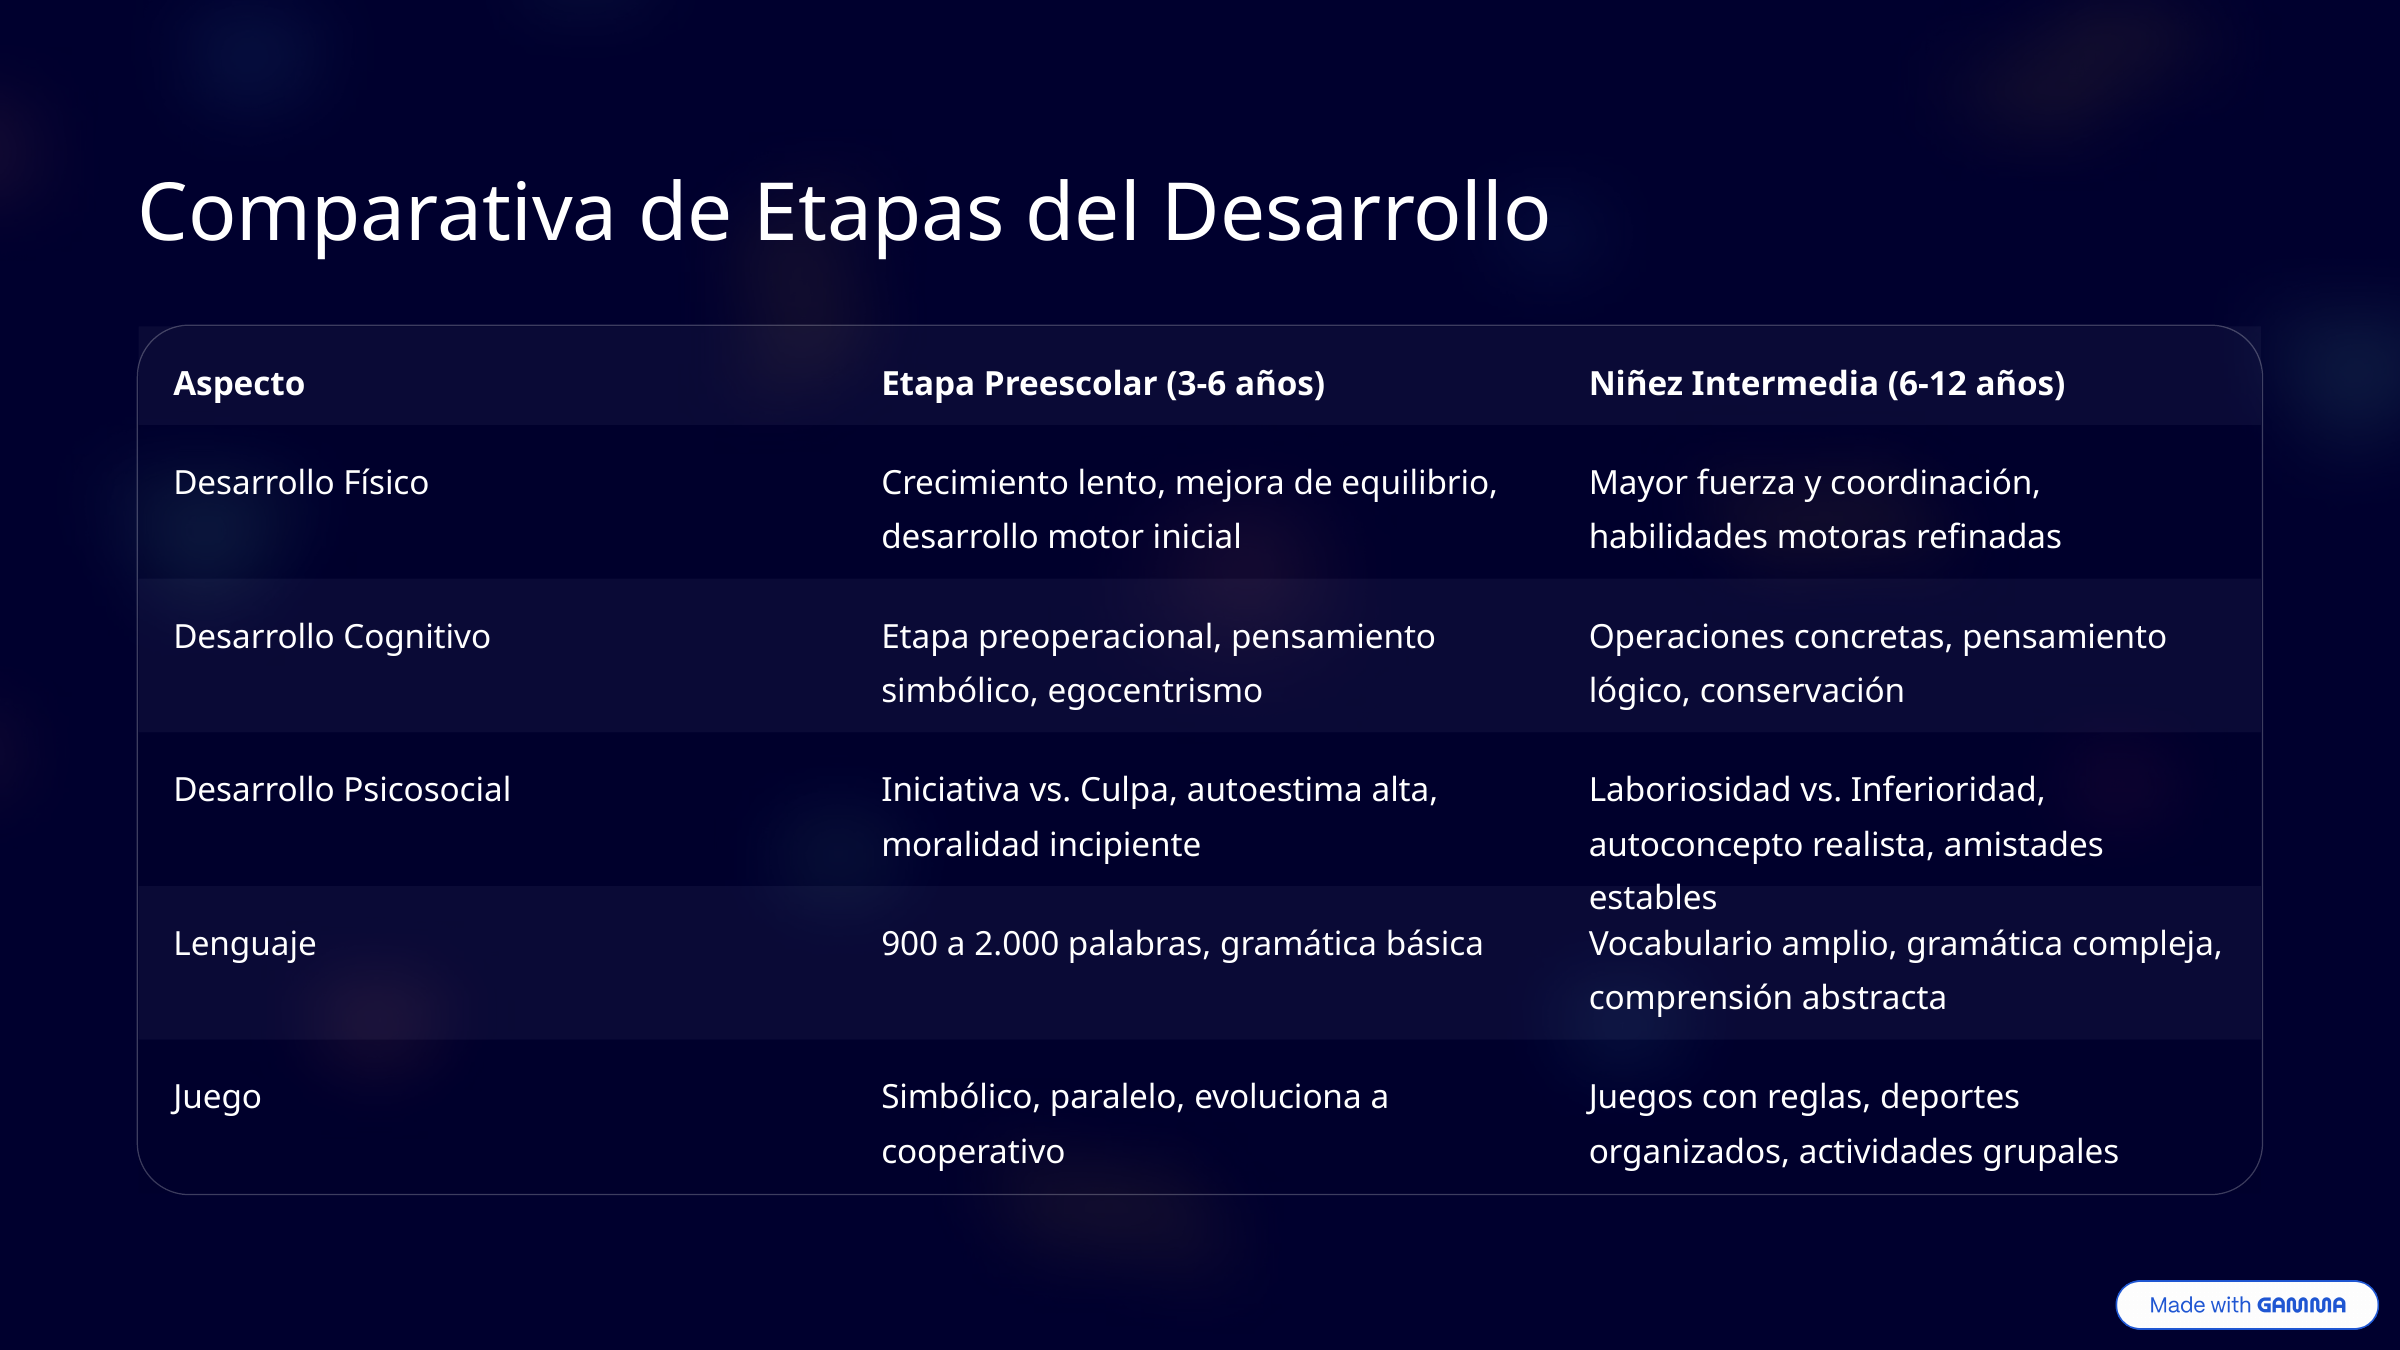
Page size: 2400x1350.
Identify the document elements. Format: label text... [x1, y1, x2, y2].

text_box Mayor fuerza y coordinación, habilidades motoras refinadas [1588, 446, 2227, 557]
text_box Lenguaje [173, 907, 812, 963]
text_box Comparativa de Etapas del Desarrollo [137, 155, 1534, 257]
text_box Desarrollo Cognitivo [173, 600, 812, 656]
text_box Crecimiento lento, mejora de equilibrio, desarrollo motor inicial [881, 446, 1519, 557]
text_box Desarrollo Psicosocial [173, 754, 812, 810]
text_box [138, 326, 2261, 425]
text_box Etapa Preescolar (3-6 años) [881, 348, 1519, 404]
text_box [138, 1039, 2261, 1194]
text_box 900 a 2.000 palabras, gramática básica [881, 907, 1519, 963]
text_box [138, 885, 2261, 1039]
text_box Operaciones concretas, pensamiento lógico, conservación [1588, 600, 2227, 711]
text_box [138, 425, 2261, 578]
picture [2106, 1271, 2389, 1339]
text_box Laboriosidad vs. Inferioridad, autoconcepto realista, amistades estables [1588, 754, 2227, 865]
text_box [138, 732, 2261, 885]
text_box [138, 578, 2261, 732]
text_box Aspecto [173, 348, 812, 404]
text_box Juegos con reglas, deportes organizados, actividades grupales [1588, 1061, 2227, 1172]
text_box Simbólico, paralelo, evoluciona a cooperativo [881, 1061, 1519, 1172]
text_box Juego [173, 1061, 812, 1117]
text_box Desarrollo Físico [173, 446, 812, 502]
text_box Niñez Intermedia (6-12 años) [1588, 348, 2227, 404]
text_box Etapa preoperacional, pensamiento simbólico, egocentrismo [881, 600, 1519, 711]
text_box Vocabulario amplio, gramática compleja, comprensión abstracta [1588, 907, 2227, 1018]
text_box Iniciativa vs. Culpa, autoestima alta, moralidad incipiente [881, 754, 1519, 865]
